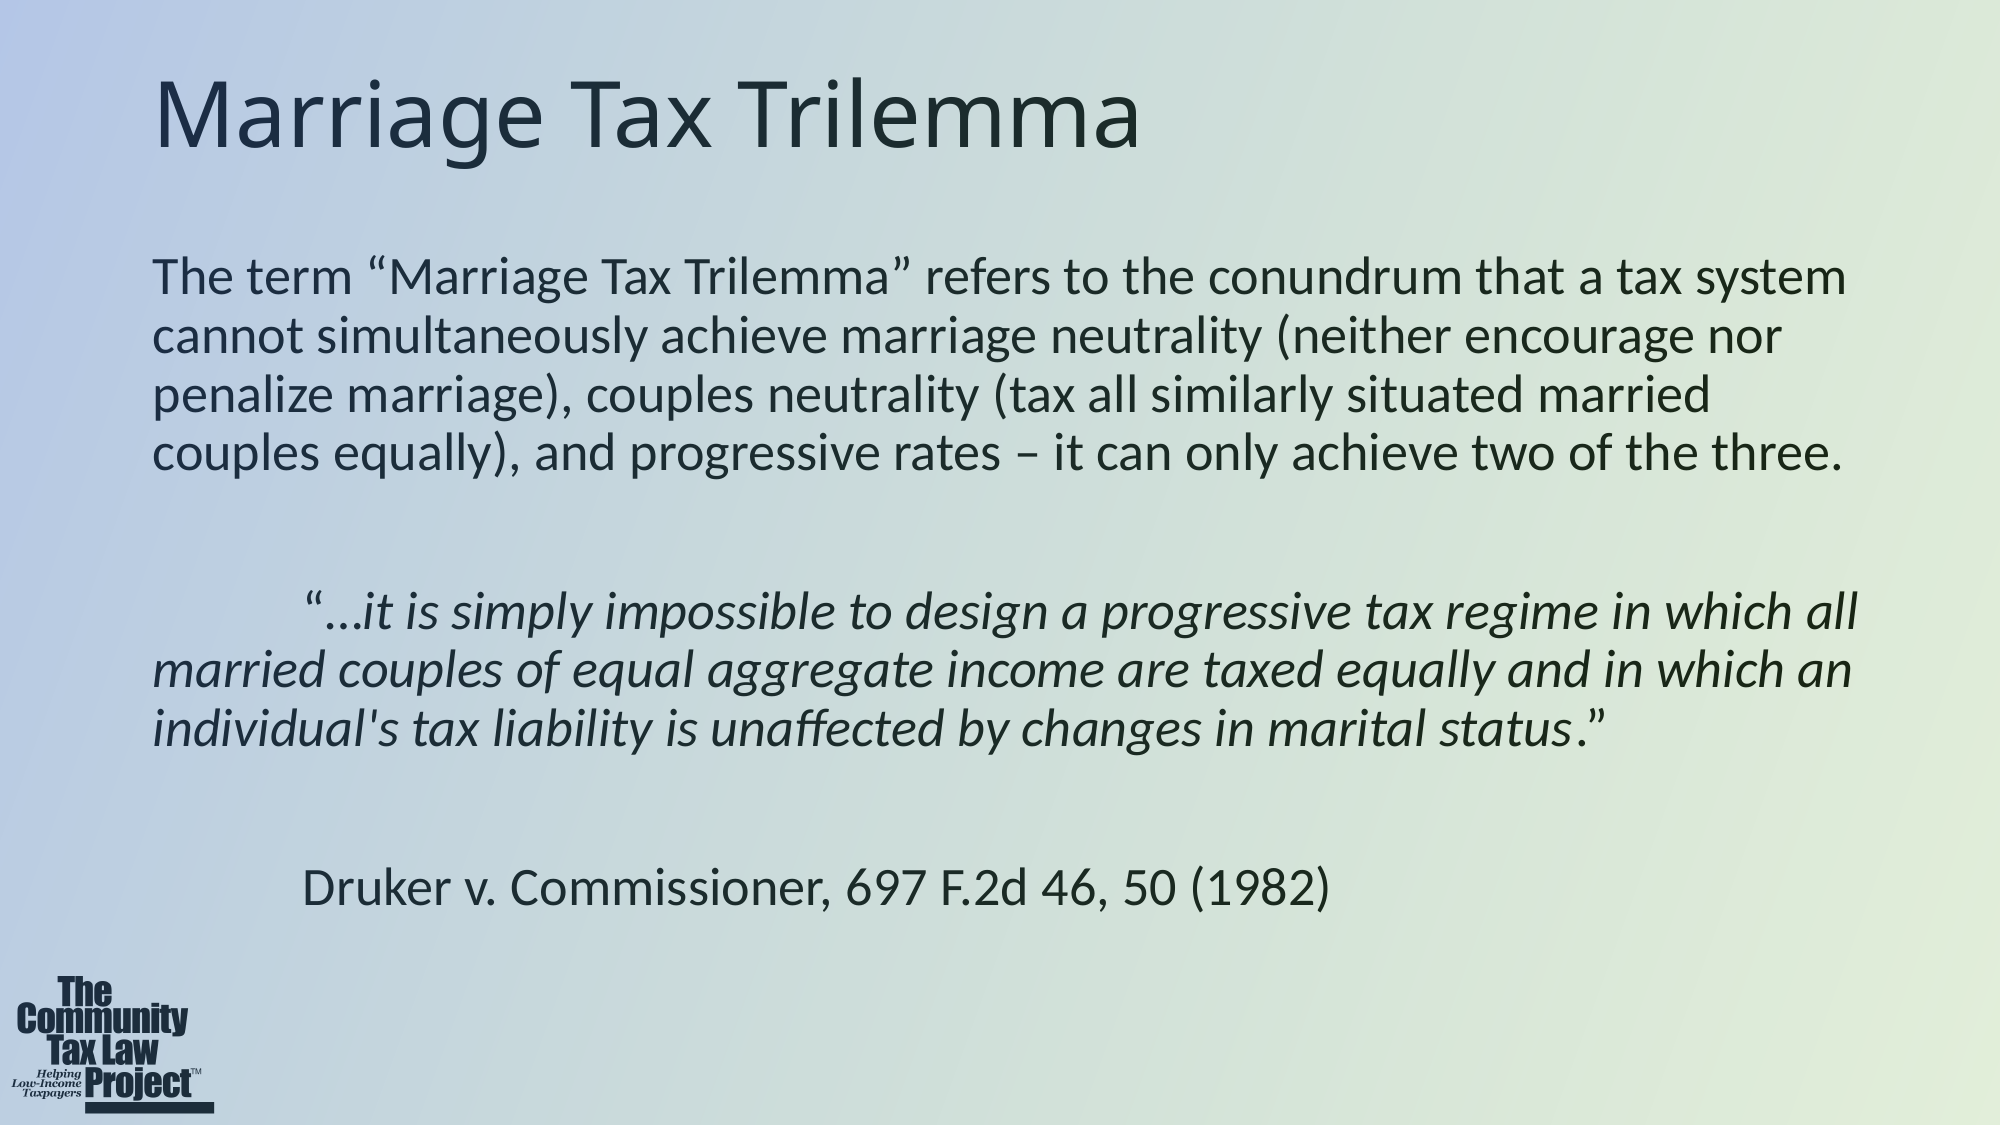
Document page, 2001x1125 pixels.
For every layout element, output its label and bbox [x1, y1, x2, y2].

text_box [0, 0, 2000, 1125]
picture [0, 962, 219, 1125]
